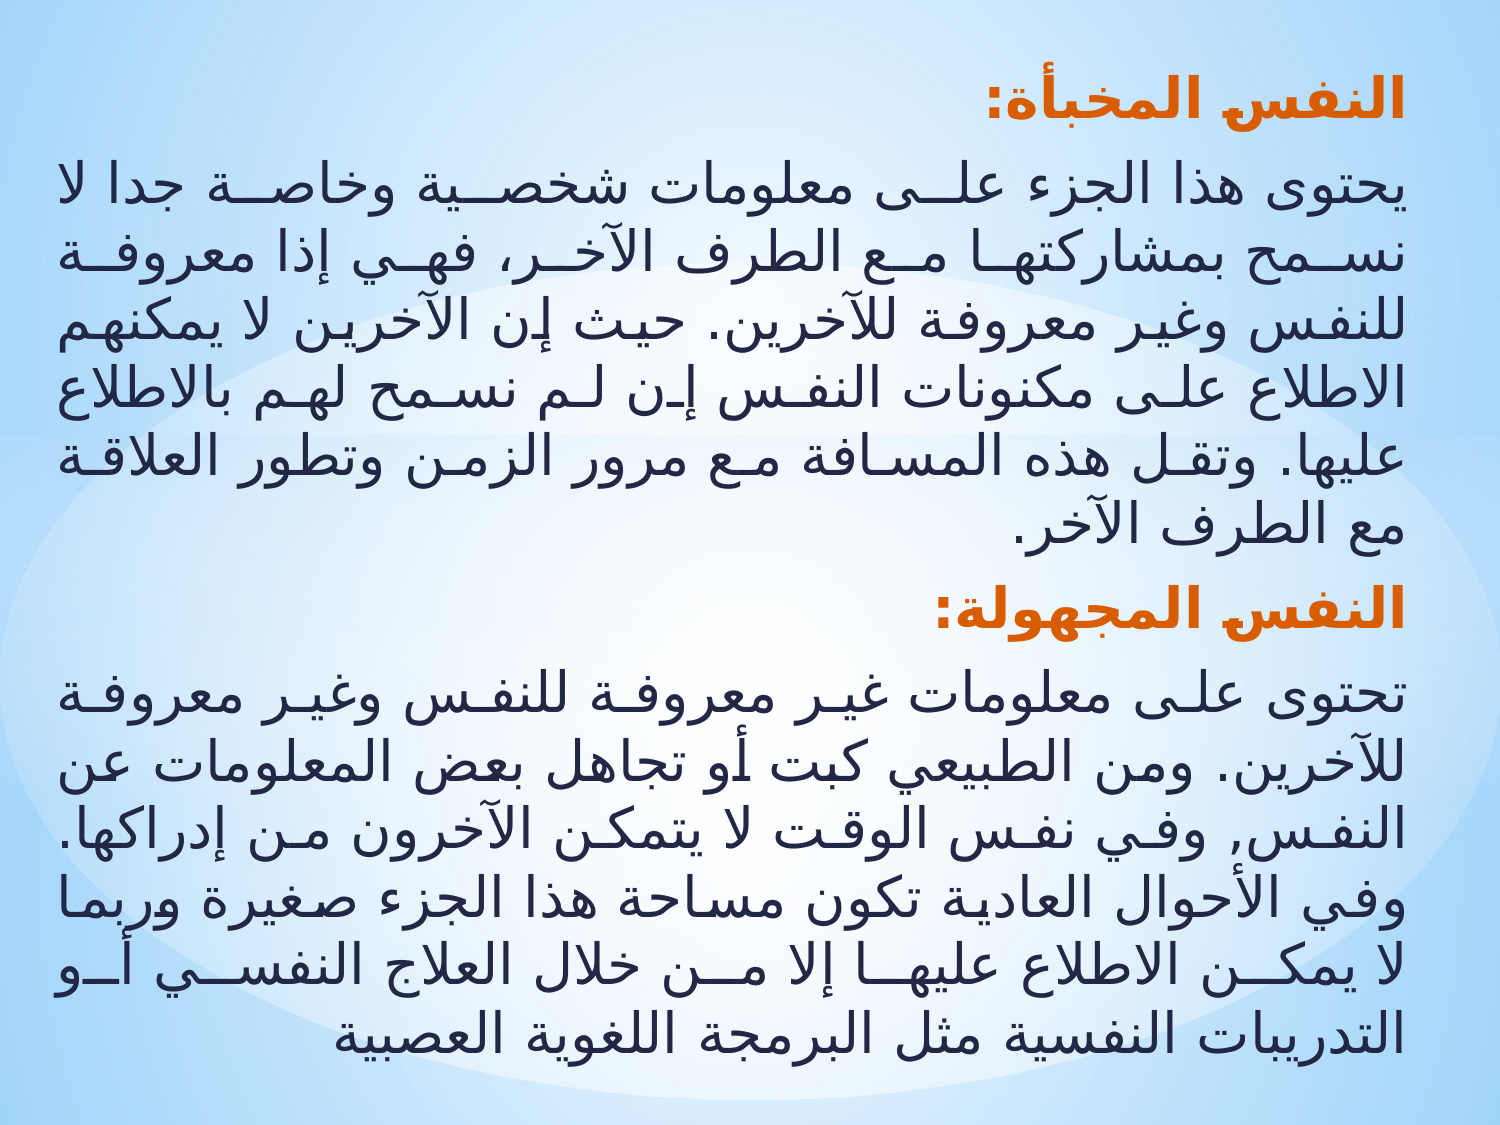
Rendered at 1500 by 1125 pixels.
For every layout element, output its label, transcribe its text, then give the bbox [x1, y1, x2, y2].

subtitle النفس المخبأة: يحتوى هذا الجزء على معلومات شخصية وخاصة جدا لا نسمح بمشاركتها مع الطرف الآخر، فهي إذا معروفة للنفس وغير معروفة للآخرين. حيث إن الآخرين لا يمكنهم الاطلاع على مكنونات النفس إن لم نسمح لهم بالاطلاع عليها. وتقل هذه المسافة مع مرور الزمن وتطور العلاقة مع الطرف الآخر. النفس المجهولة: تحتوى على معلومات غير معروفة للنفس وغير معروفة للآخرين. ومن الطبيعي كبت أو تجاهل بعض المعلومات عن النفس, وفي نفس الوقت لا يتمكن الآخرون من إدراكها. وفي الأحوال العادية تكون مساحة هذا الجزء صغيرة وربما لا يمكن الاطلاع عليها إلا من خلال العلاج النفسي أو التدريبات النفسية مثل البرمجة اللغوية العصبية [41, 54, 1424, 1094]
